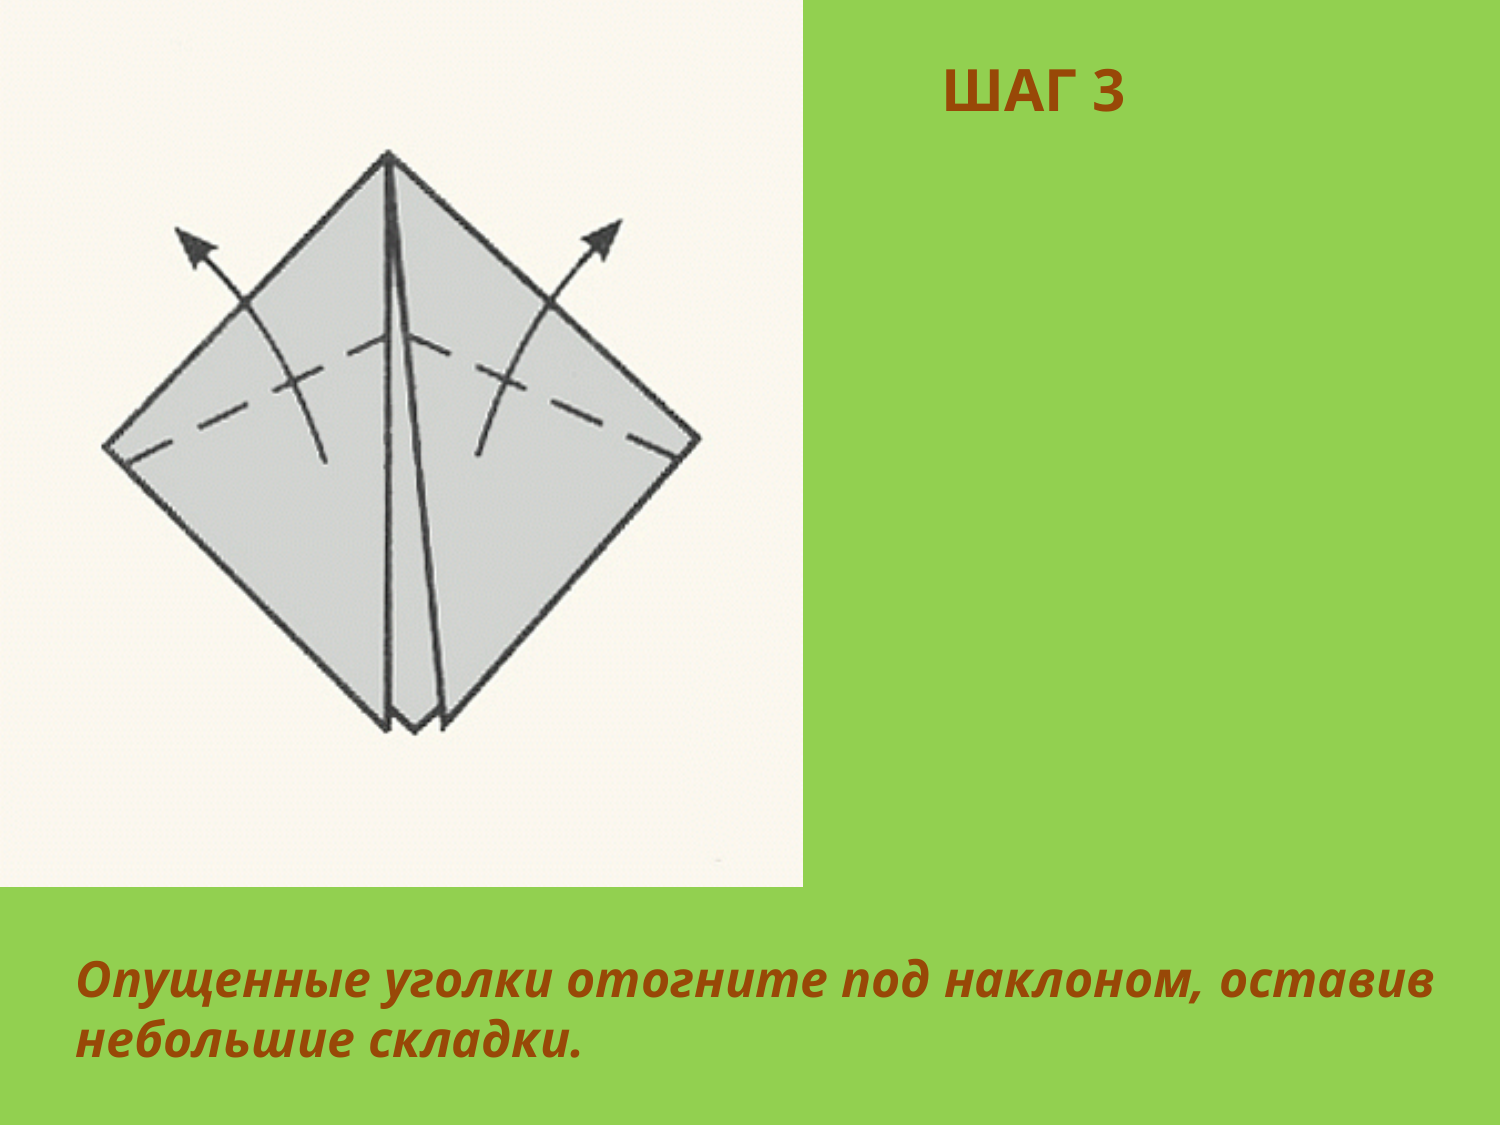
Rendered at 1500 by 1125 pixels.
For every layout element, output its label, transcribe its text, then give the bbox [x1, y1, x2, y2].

text_box ШАГ 3 [927, 46, 1468, 131]
text_box Опущенные уголки отогните под наклоном, оставив небольшие складки. [61, 940, 1466, 1076]
picture [0, 0, 803, 888]
